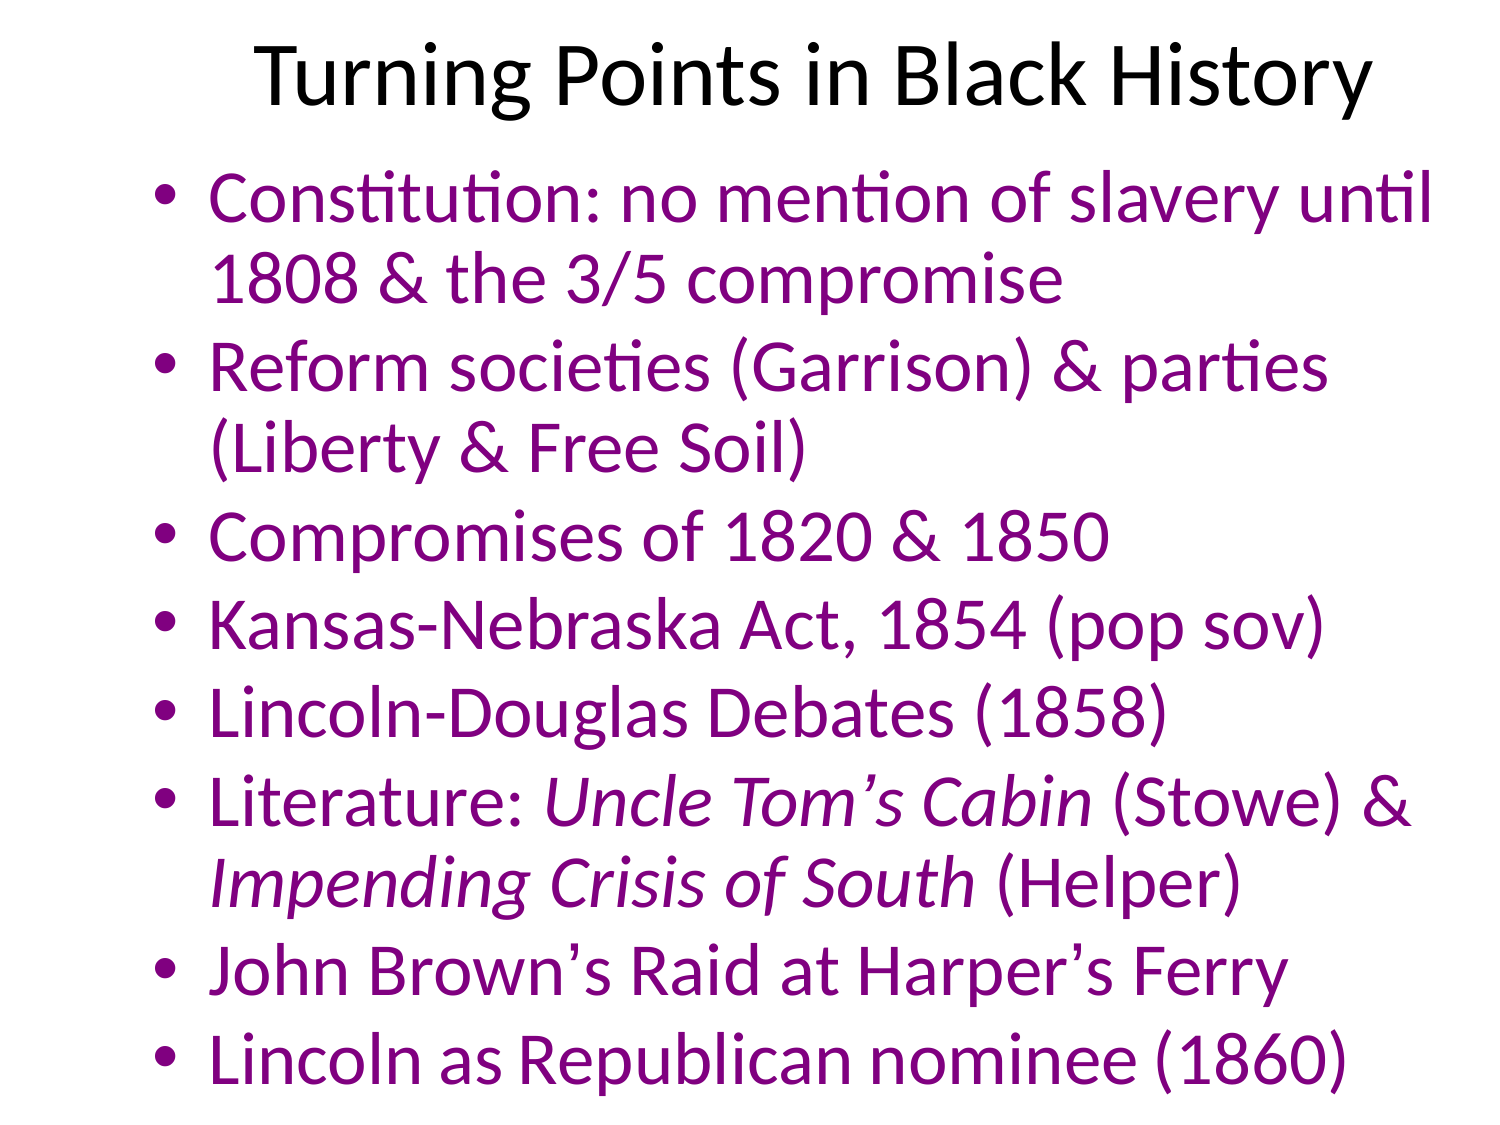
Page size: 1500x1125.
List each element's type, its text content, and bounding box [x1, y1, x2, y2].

list Constitution: no mention of slavery until 1808 & the 3/5 compromise Reform societies (Garrison) & parties (Liberty & Free Soil) Compromises of 1820 & 1850 Kansas-Nebraska Act, 1854 (pop sov) Lincoln-Douglas Debates (1858) Literature: Uncle Tom’s Cabin (Stowe) & Impending Crisis of South (Helper) John Brown’s Raid at Harper’s Ferry Lincoln as Republican nominee (1860) [137, 149, 1500, 1125]
title Turning Points in Black History [187, 0, 1463, 138]
